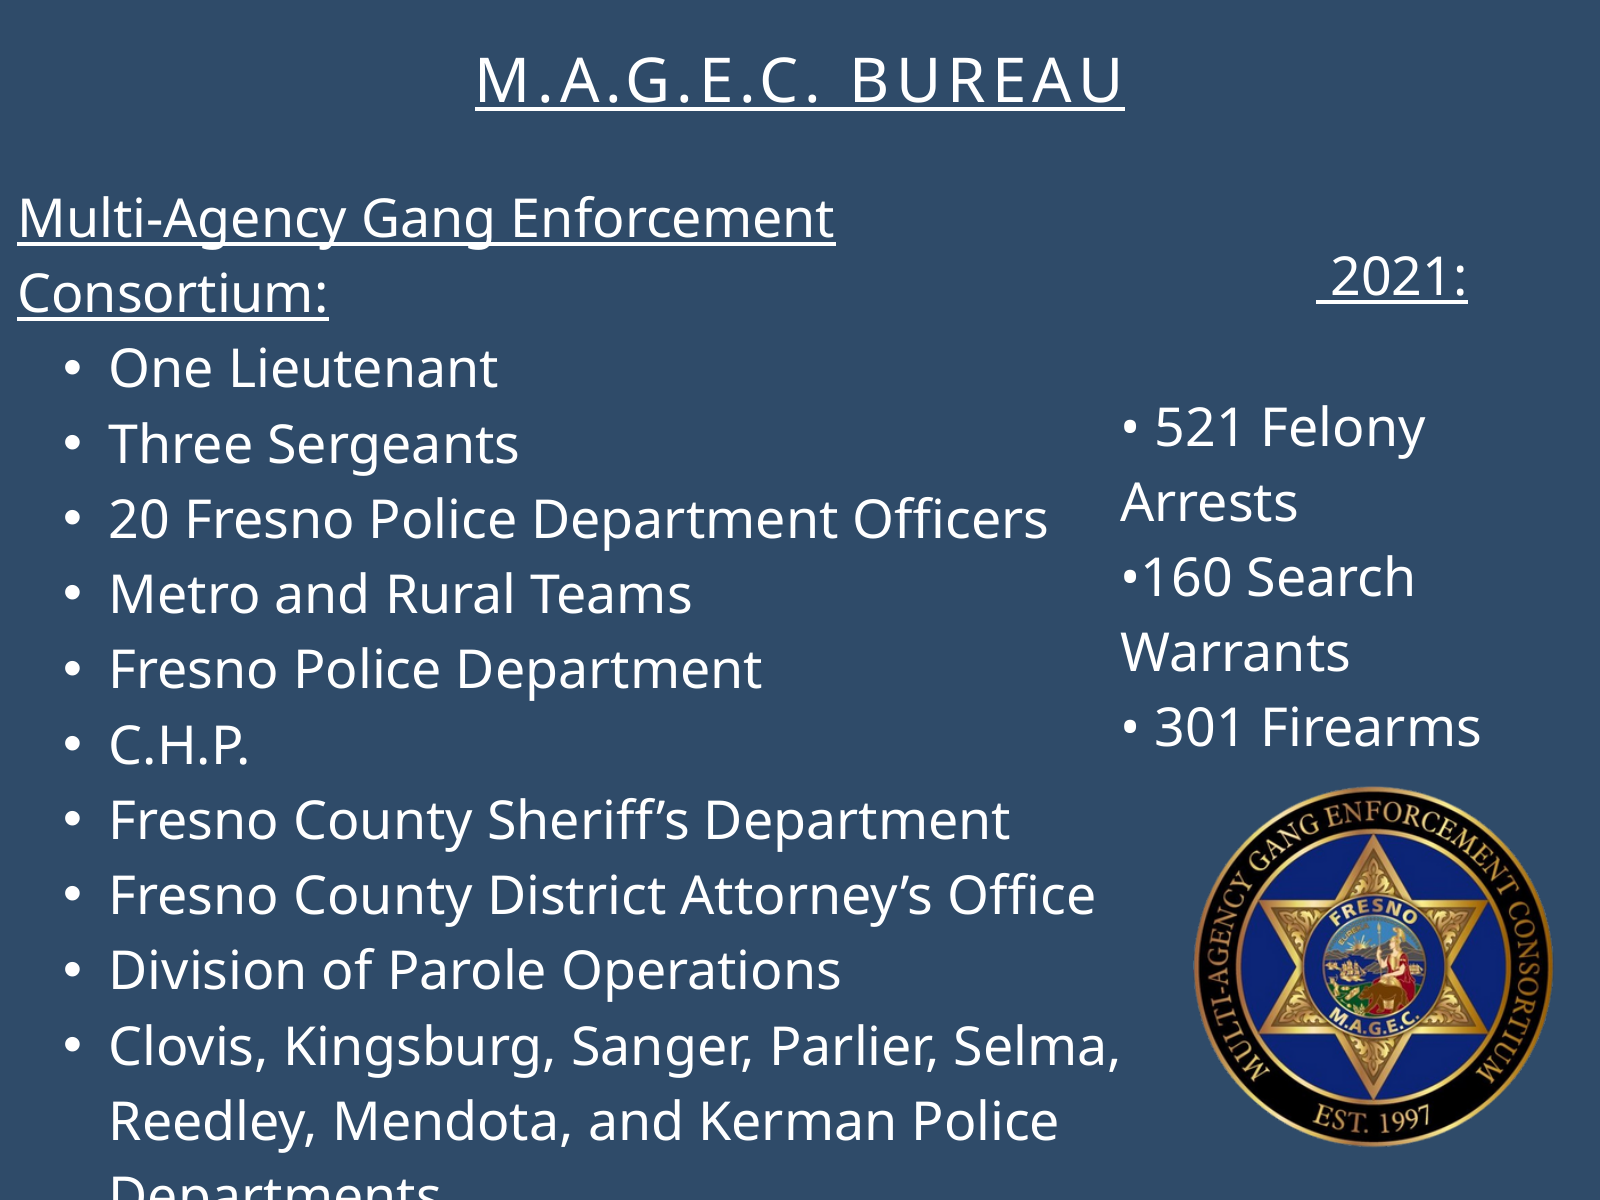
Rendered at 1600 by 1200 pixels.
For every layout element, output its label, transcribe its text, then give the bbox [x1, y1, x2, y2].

text_box M.A.G.E.C. BUREAU [17, 52, 1583, 125]
text_box 2021: • 521 Felony Arrests •160 Search Warrants • 301 Firearms [1120, 231, 1600, 758]
picture [1170, 770, 1583, 1166]
text_box Multi-Agency Gang Enforcement Consortium: One Lieutenant Three Sergeants 20 Fresno Police Department Officers Metro and Rural Teams Fresno Police Department C.H.P. Fresno County Sheriff’s Department Fresno County District Attorney’s Office Division of Parole Operations Clovis, Kingsburg, Sanger, Parlier, Selma, Reedley, Mendota, and Kerman Police Departments [17, 173, 1140, 1200]
